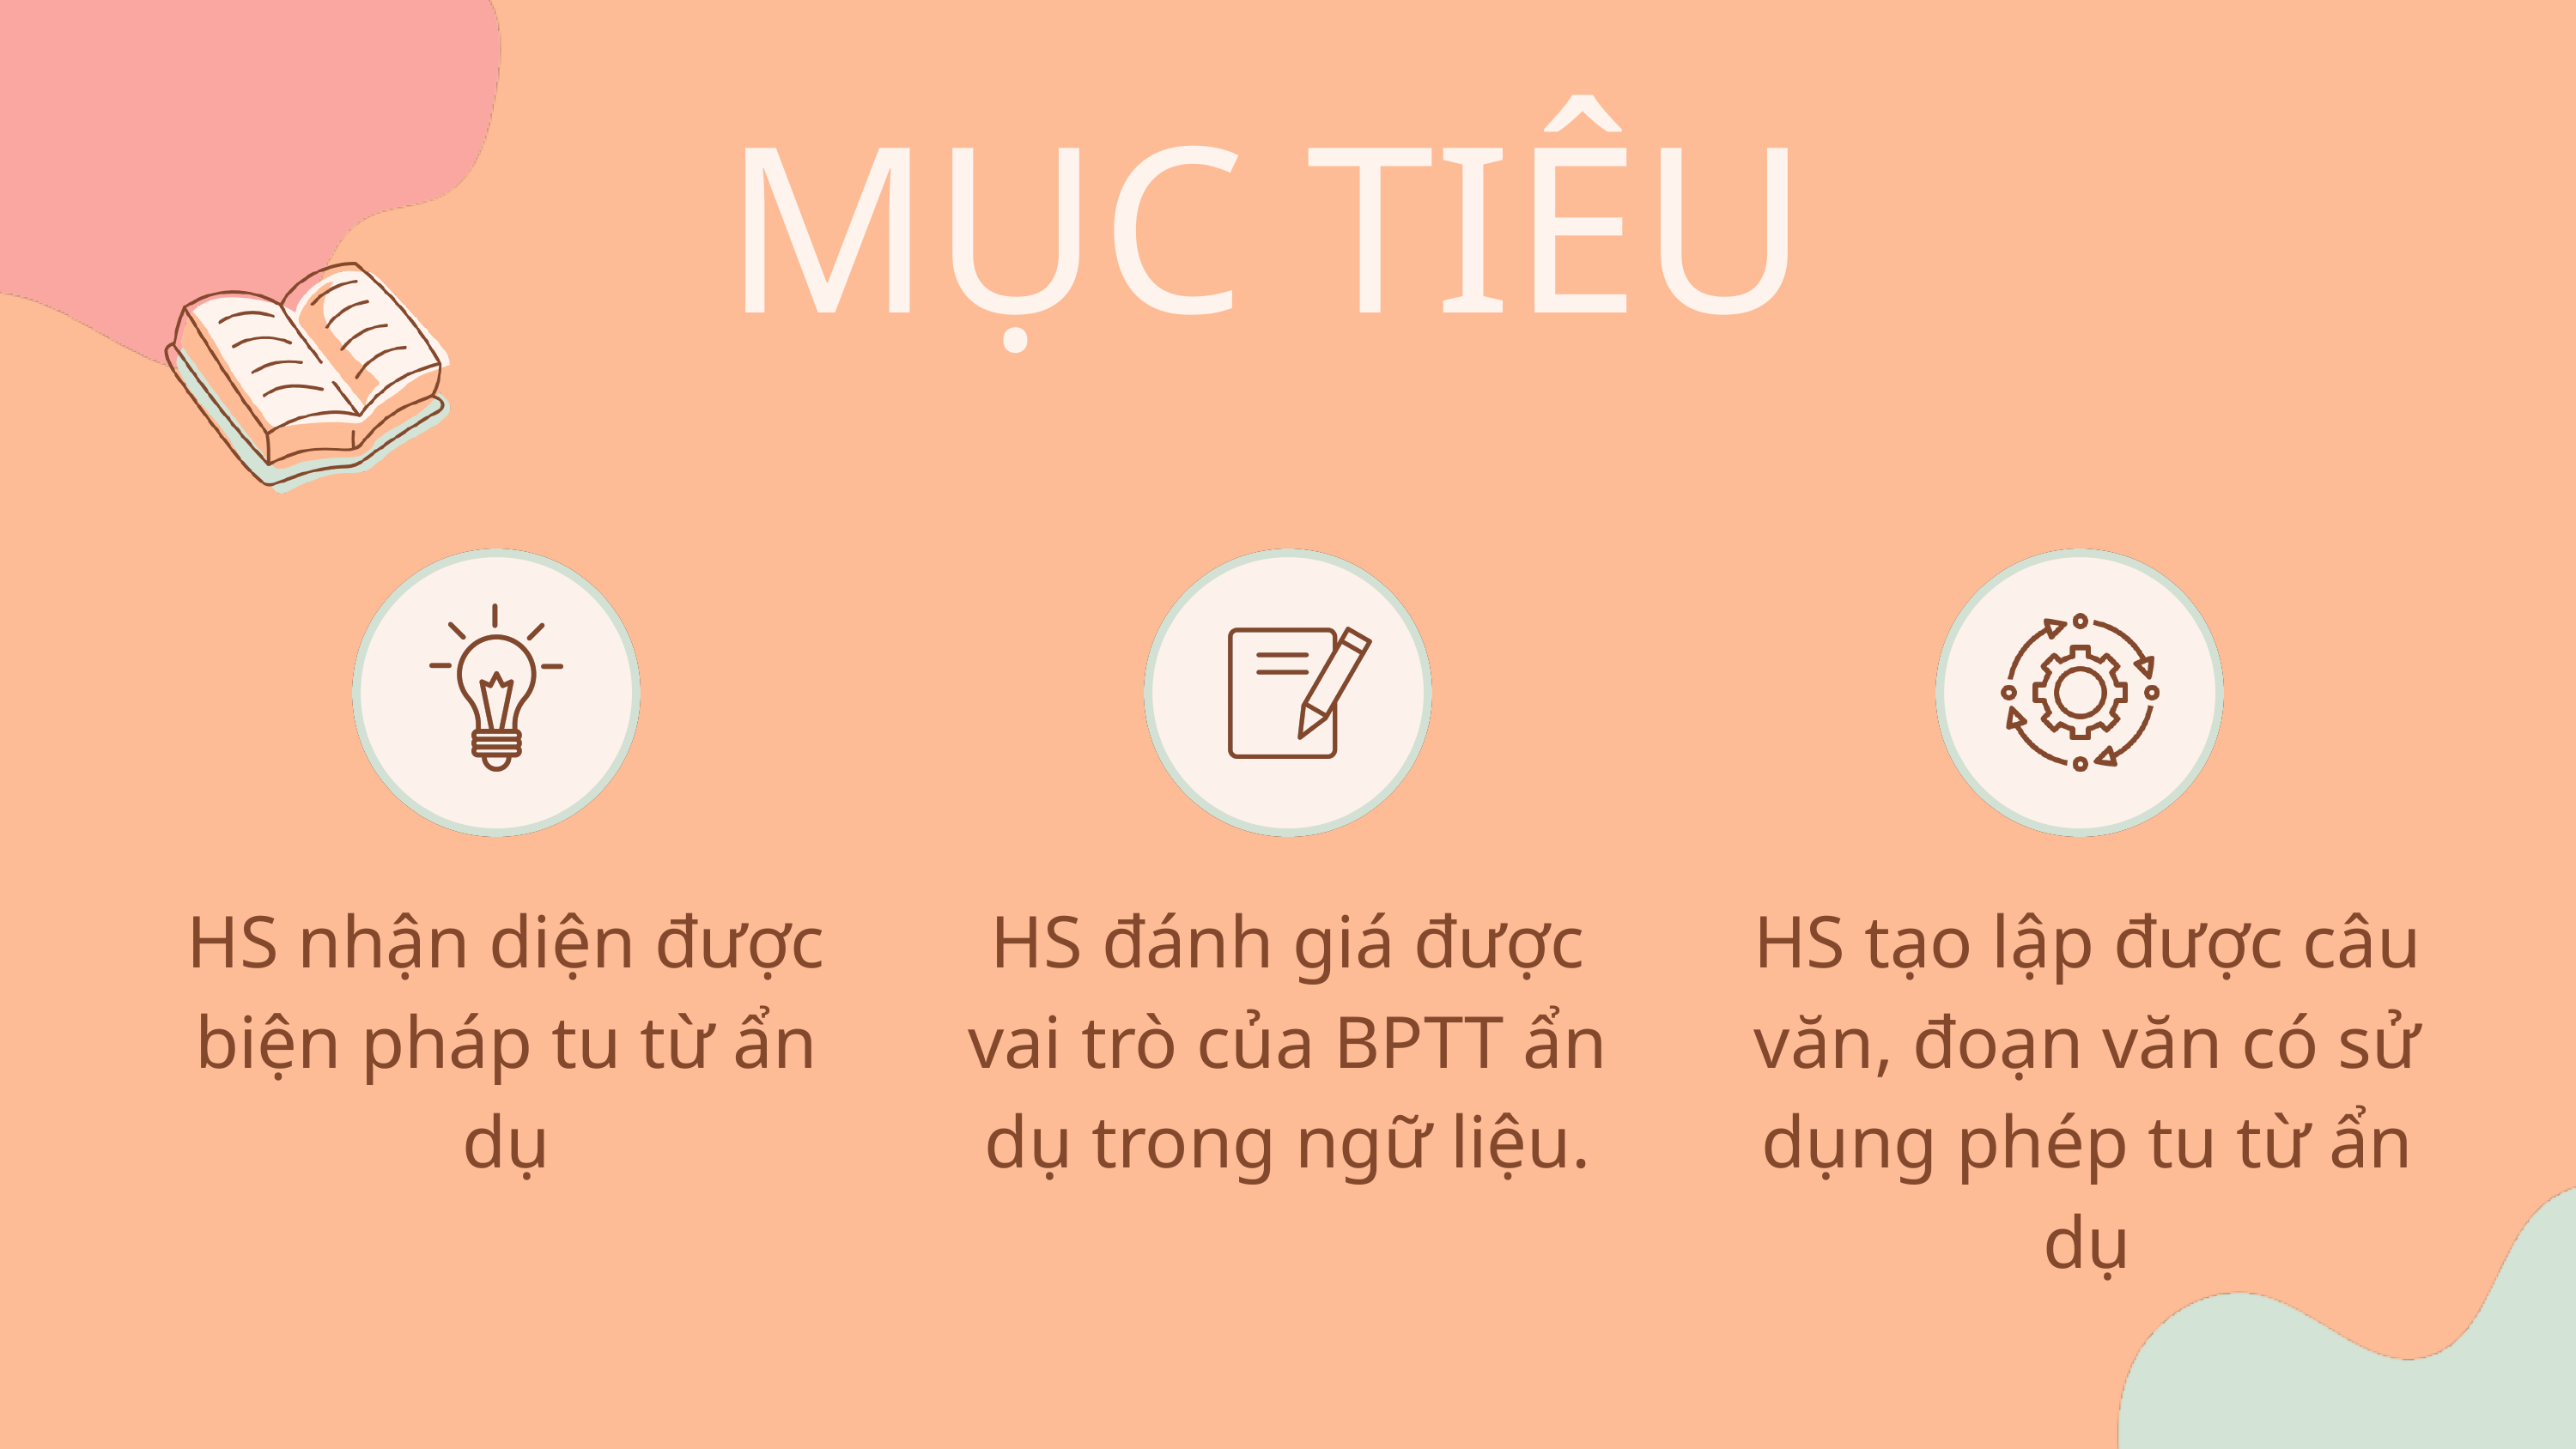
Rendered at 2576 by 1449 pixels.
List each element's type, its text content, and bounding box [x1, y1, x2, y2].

picture [1935, 549, 2224, 837]
picture [352, 549, 641, 837]
picture [2087, 1175, 2576, 1449]
text_box HS tạo lập được câu văn, đoạn văn có sử dụng phép tu từ ẩn dụ [1711, 882, 2464, 1282]
picture [1144, 549, 1432, 837]
text_box HS nhận diện được biện pháp tu từ ẩn dụ [155, 882, 858, 1183]
text_box HS đánh giá được vai trò của BPTT ẩn dụ trong ngữ liệu. [966, 882, 1610, 1183]
text_box MỤC TIÊU [532, 151, 2002, 360]
picture [0, 0, 507, 494]
